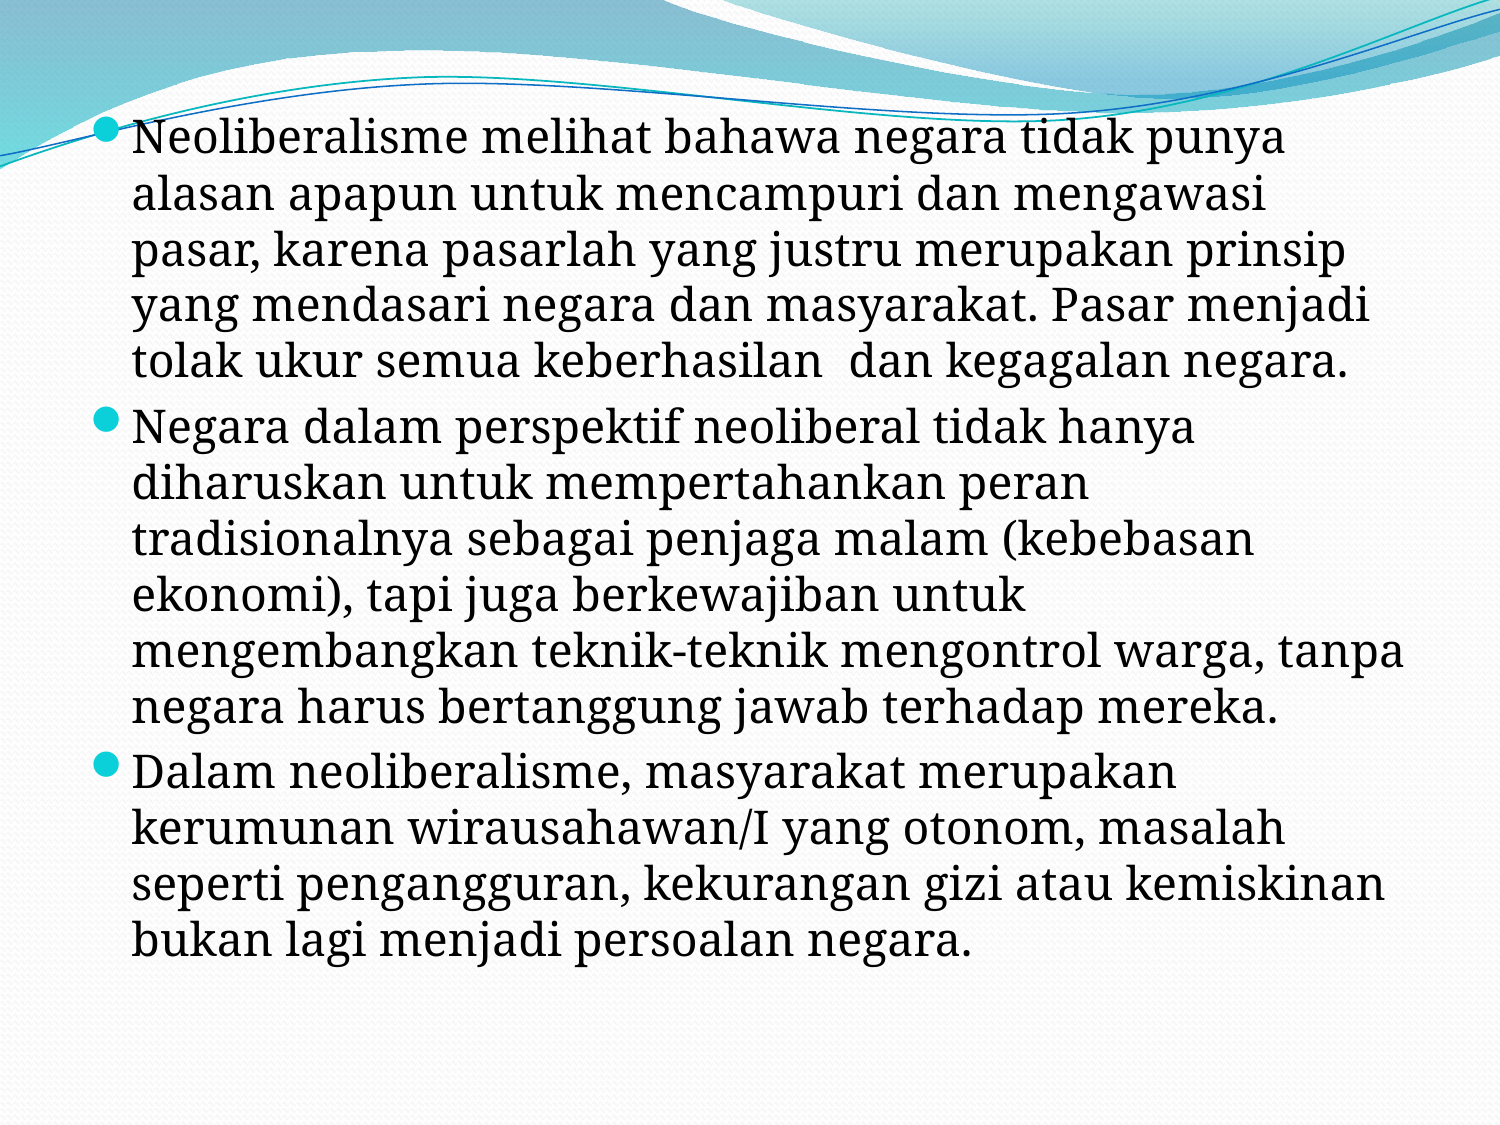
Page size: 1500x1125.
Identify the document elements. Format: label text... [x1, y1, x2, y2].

list Neoliberalisme melihat bahawa negara tidak punya alasan apapun untuk mencampuri dan mengawasi pasar, karena pasarlah yang justru merupakan prinsip yang mendasari negara dan masyarakat. Pasar menjadi tolak ukur semua keberhasilan dan kegagalan negara. Negara dalam perspektif neoliberal tidak hanya diharuskan untuk mempertahankan peran tradisionalnya sebagai penjaga malam (kebebasan ekonomi), tapi juga berkewajiban untuk mengembangkan teknik-teknik mengontrol warga, tanpa negara harus bertanggung jawab terhadap mereka. Dalam neoliberalisme, masyarakat merupakan kerumunan wirausahawan/I yang otonom, masalah seperti pengangguran, kekurangan gizi atau kemiskinan bukan lagi menjadi persoalan negara. [75, 99, 1425, 1038]
